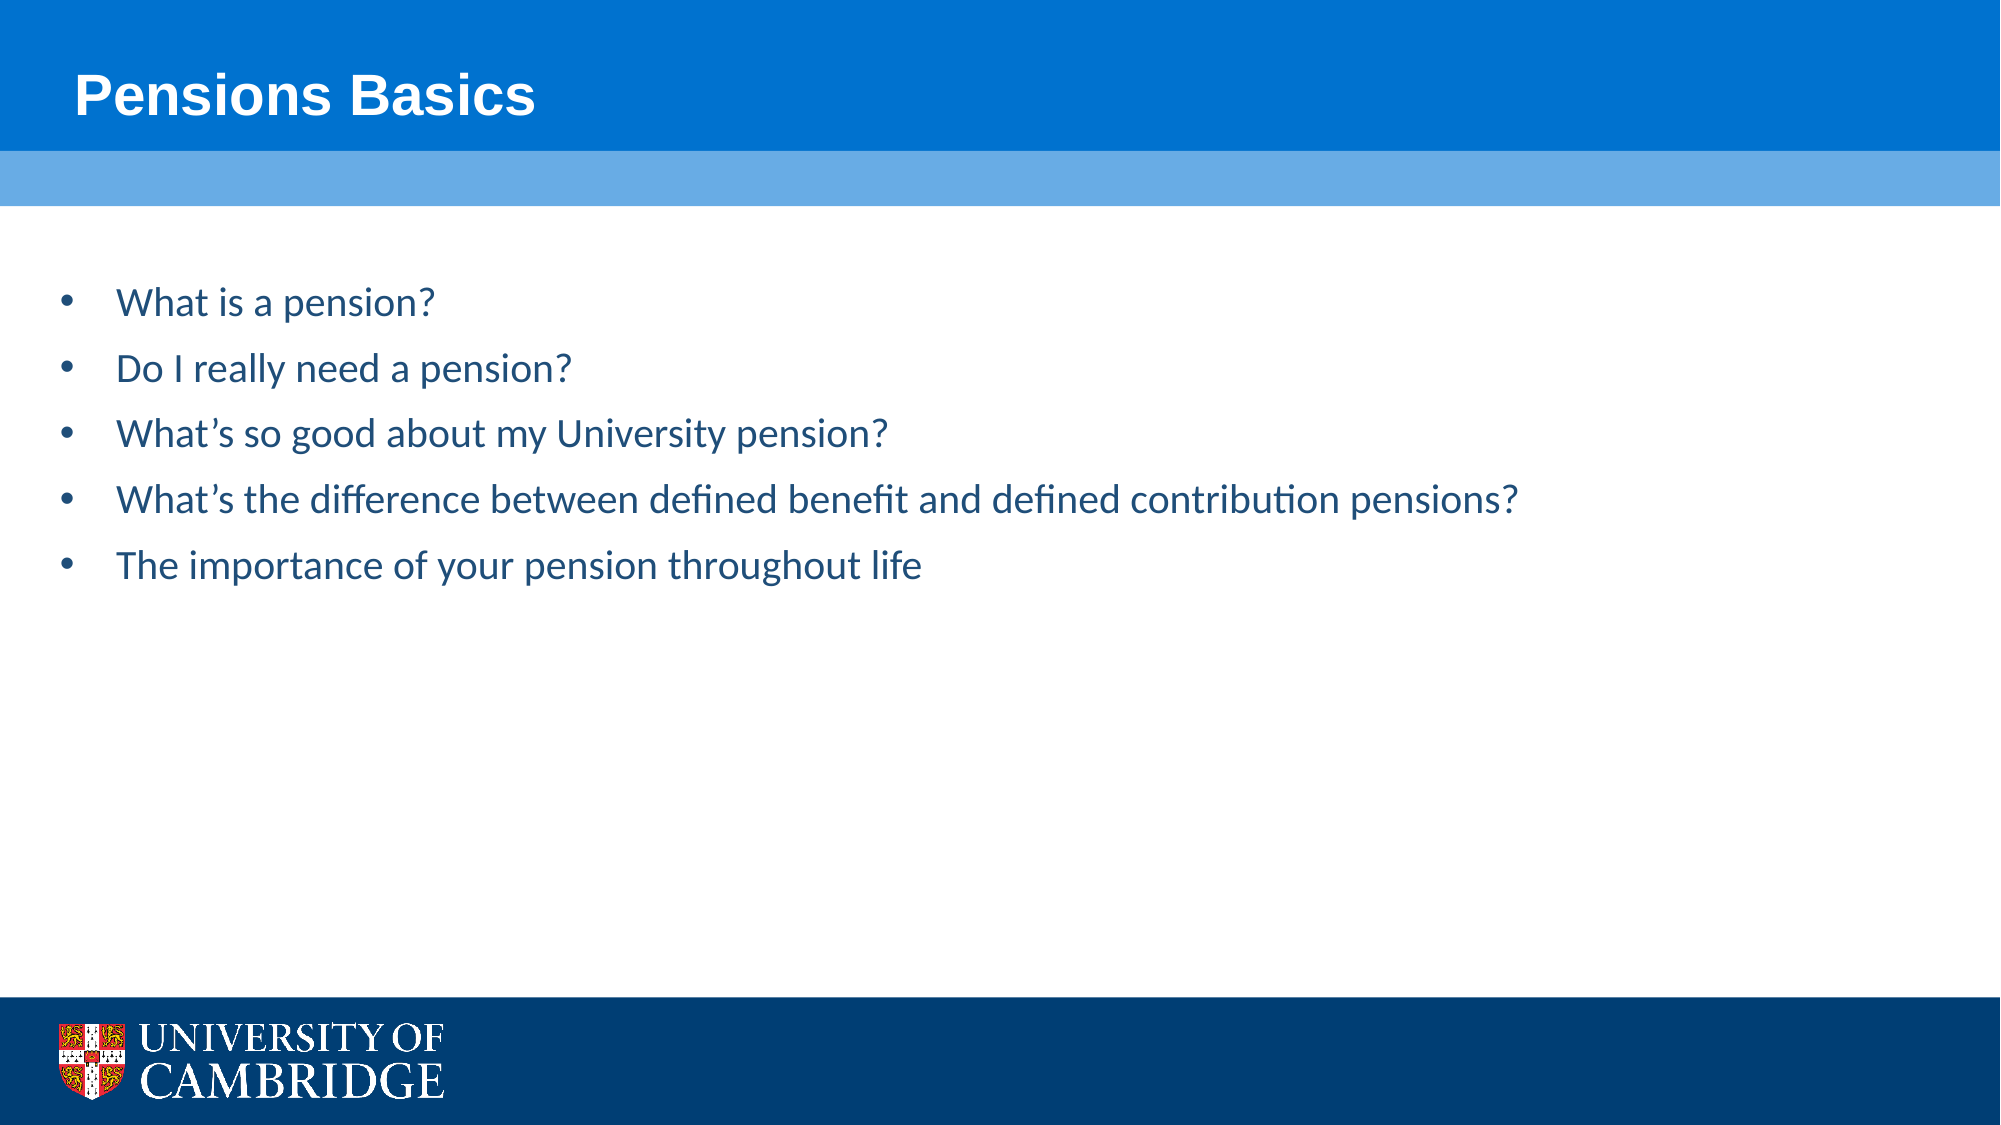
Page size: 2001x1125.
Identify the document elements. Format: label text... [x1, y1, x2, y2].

list Pensions Basics [59, 58, 1916, 152]
picture [59, 1022, 444, 1100]
list What is a pension? Do I really need a pension? What’s so good about my University pension? What’s the difference between defined benefit and defined contribution pensions? The importance of your pension throughout life [59, 280, 1916, 948]
